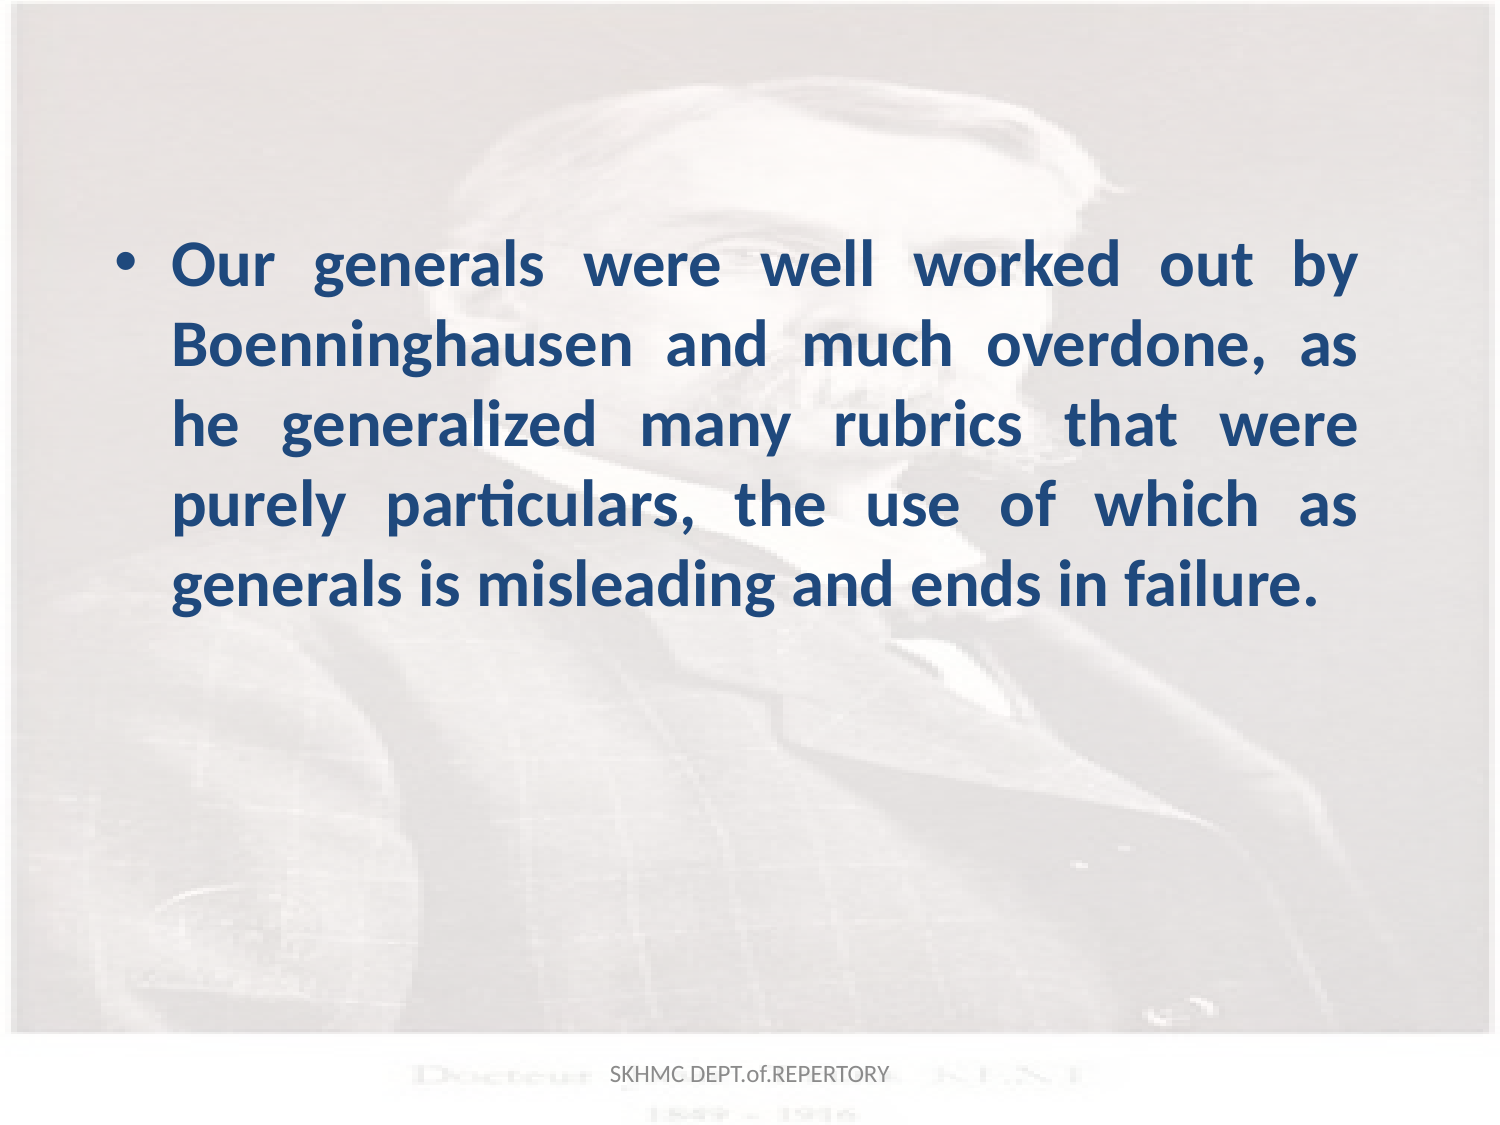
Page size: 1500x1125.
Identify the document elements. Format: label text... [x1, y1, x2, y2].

list Our generals were well worked out by Boenninghausen and much overdone, as he generalized many rubrics that were purely particulars, the use of which as generals is misleading and ends in failure. [99, 212, 1375, 944]
footer SKHMC DEPT.of.REPERTORY [512, 1042, 988, 1103]
